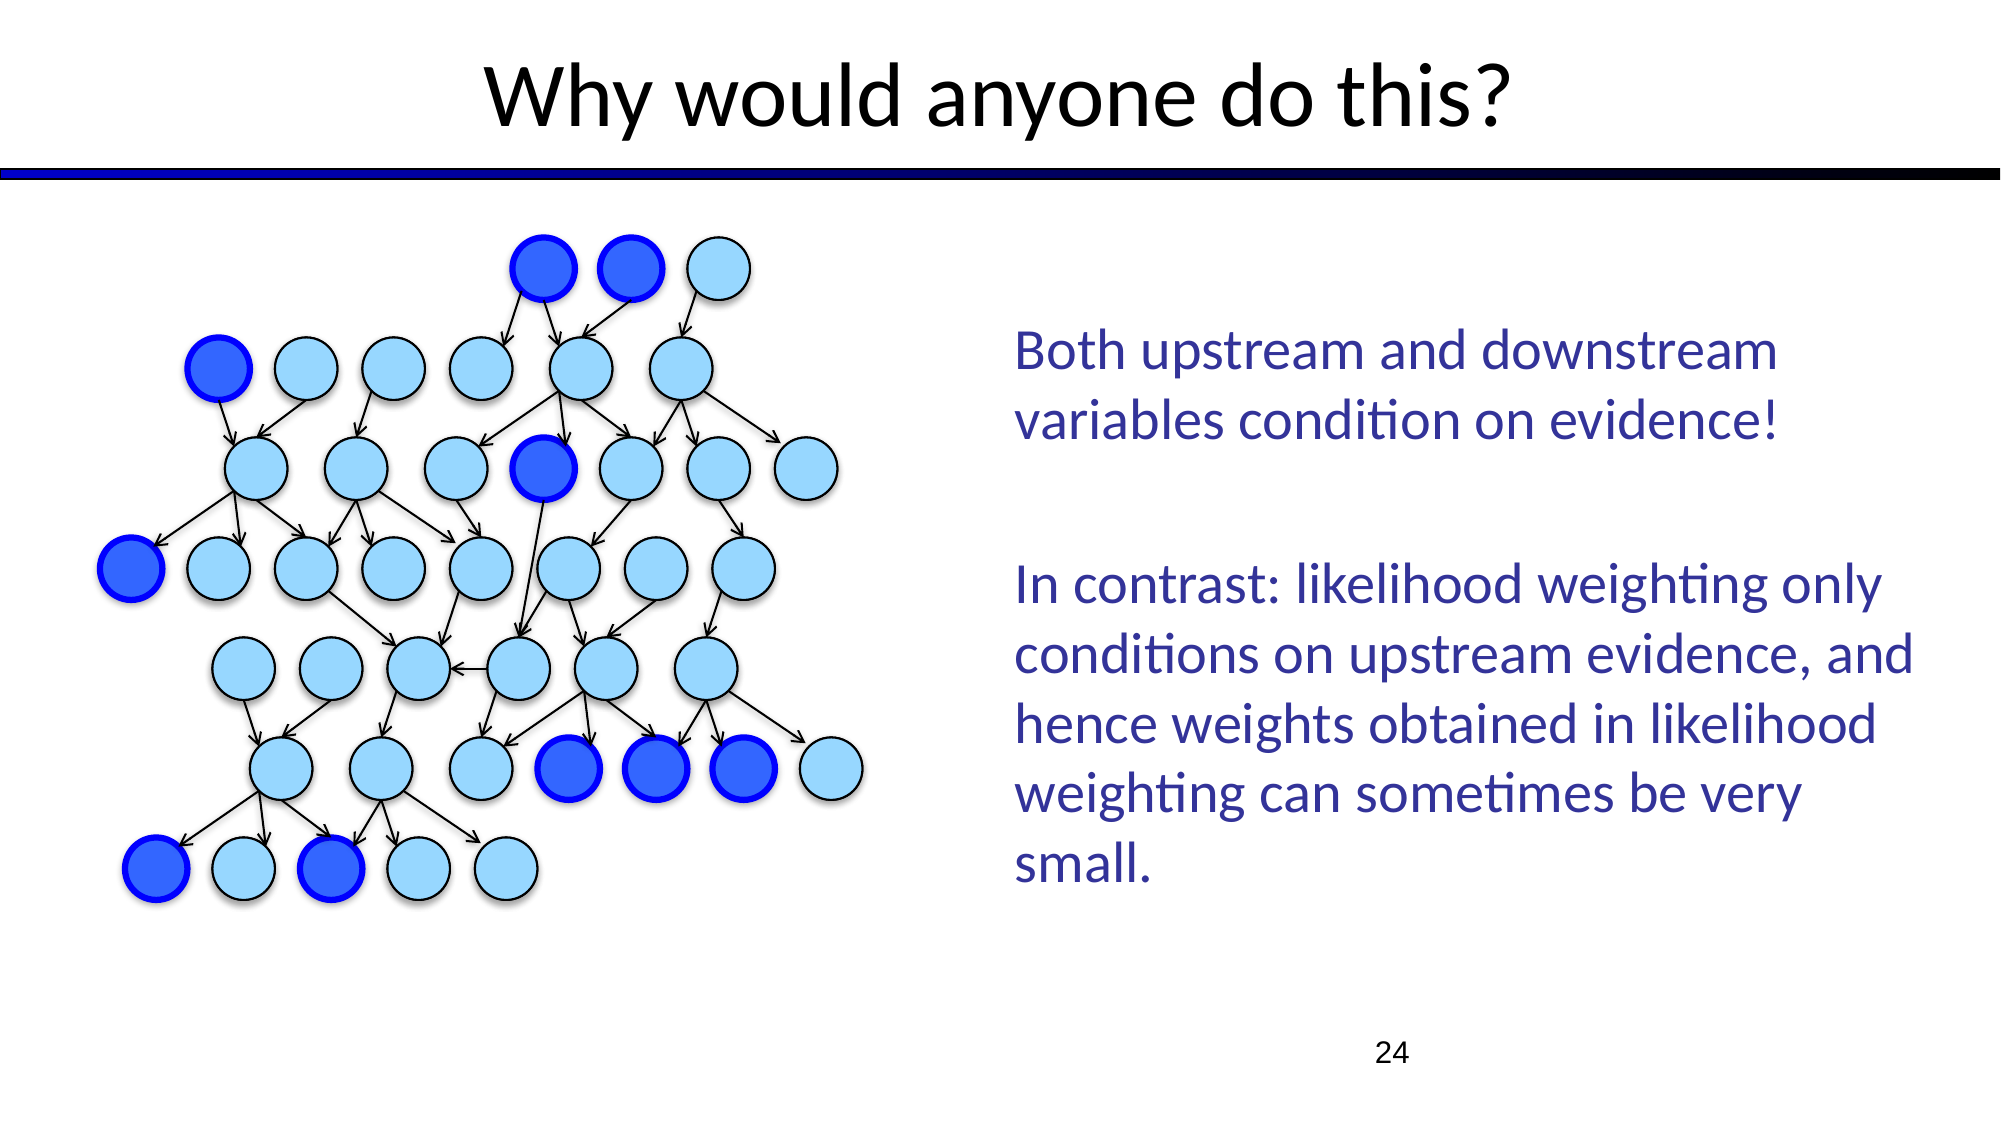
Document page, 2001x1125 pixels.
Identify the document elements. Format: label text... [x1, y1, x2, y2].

text_box [574, 637, 639, 701]
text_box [353, 799, 382, 847]
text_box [328, 499, 357, 547]
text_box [258, 790, 267, 847]
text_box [581, 399, 632, 438]
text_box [255, 399, 307, 438]
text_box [653, 399, 682, 447]
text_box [543, 299, 560, 347]
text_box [568, 599, 585, 647]
text_box [624, 736, 689, 801]
text_box [224, 437, 289, 501]
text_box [357, 499, 372, 547]
text_box [386, 851, 451, 901]
text_box [649, 337, 714, 398]
text_box [299, 637, 364, 701]
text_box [728, 690, 806, 744]
text_box [424, 436, 489, 498]
text_box [511, 450, 576, 501]
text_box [178, 790, 257, 847]
text_box [674, 637, 739, 698]
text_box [518, 499, 544, 638]
text_box [599, 236, 664, 301]
text_box [549, 337, 614, 401]
list Both upstream and downstream variables condition on evidence! In contrast: likelihood weighting only conditions on upstream evidence, and hence weights obtained in likelihood weighting can sometimes be very small. [999, 303, 1934, 905]
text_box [581, 299, 632, 338]
text_box [774, 436, 839, 501]
text_box [686, 451, 751, 501]
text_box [440, 590, 460, 647]
title Why would anyone do this? [0, 0, 2000, 184]
text_box [249, 737, 314, 801]
text_box [211, 850, 276, 901]
text_box [686, 236, 751, 301]
text_box [711, 536, 776, 601]
text_box [449, 536, 513, 601]
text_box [281, 799, 332, 838]
text_box [449, 336, 514, 400]
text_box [380, 690, 397, 738]
text_box [536, 750, 601, 801]
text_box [678, 699, 707, 747]
text_box [624, 536, 689, 601]
text_box [599, 436, 664, 501]
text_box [153, 490, 232, 547]
text_box [349, 737, 414, 798]
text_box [328, 590, 397, 647]
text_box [558, 390, 567, 447]
text_box [124, 836, 189, 901]
text_box [324, 437, 389, 498]
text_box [682, 399, 697, 447]
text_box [243, 699, 260, 747]
text_box [511, 236, 576, 301]
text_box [455, 499, 482, 538]
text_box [218, 399, 235, 447]
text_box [703, 390, 781, 444]
text_box [474, 836, 539, 901]
text_box [186, 336, 251, 401]
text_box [478, 390, 557, 447]
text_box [605, 599, 657, 638]
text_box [378, 490, 456, 544]
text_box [680, 290, 697, 338]
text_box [705, 590, 722, 638]
text_box [799, 736, 864, 801]
text_box [274, 536, 339, 601]
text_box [403, 790, 481, 844]
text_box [356, 390, 372, 438]
text_box [548, 536, 601, 601]
text_box [361, 551, 426, 601]
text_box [590, 499, 632, 547]
slide_number 24 [1074, 1024, 1426, 1103]
text_box [711, 751, 776, 801]
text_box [281, 699, 332, 738]
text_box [583, 690, 592, 747]
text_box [718, 499, 744, 538]
text_box [449, 737, 514, 801]
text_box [503, 690, 582, 747]
text_box [386, 636, 451, 701]
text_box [503, 290, 522, 347]
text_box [233, 490, 242, 547]
text_box [211, 636, 276, 701]
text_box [480, 690, 497, 738]
text_box [361, 336, 426, 401]
text_box [299, 836, 364, 901]
text_box [99, 536, 164, 601]
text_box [707, 699, 722, 747]
text_box [486, 637, 551, 691]
text_box [186, 550, 251, 601]
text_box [382, 799, 397, 847]
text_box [255, 499, 307, 538]
text_box [274, 336, 339, 401]
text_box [605, 699, 657, 738]
